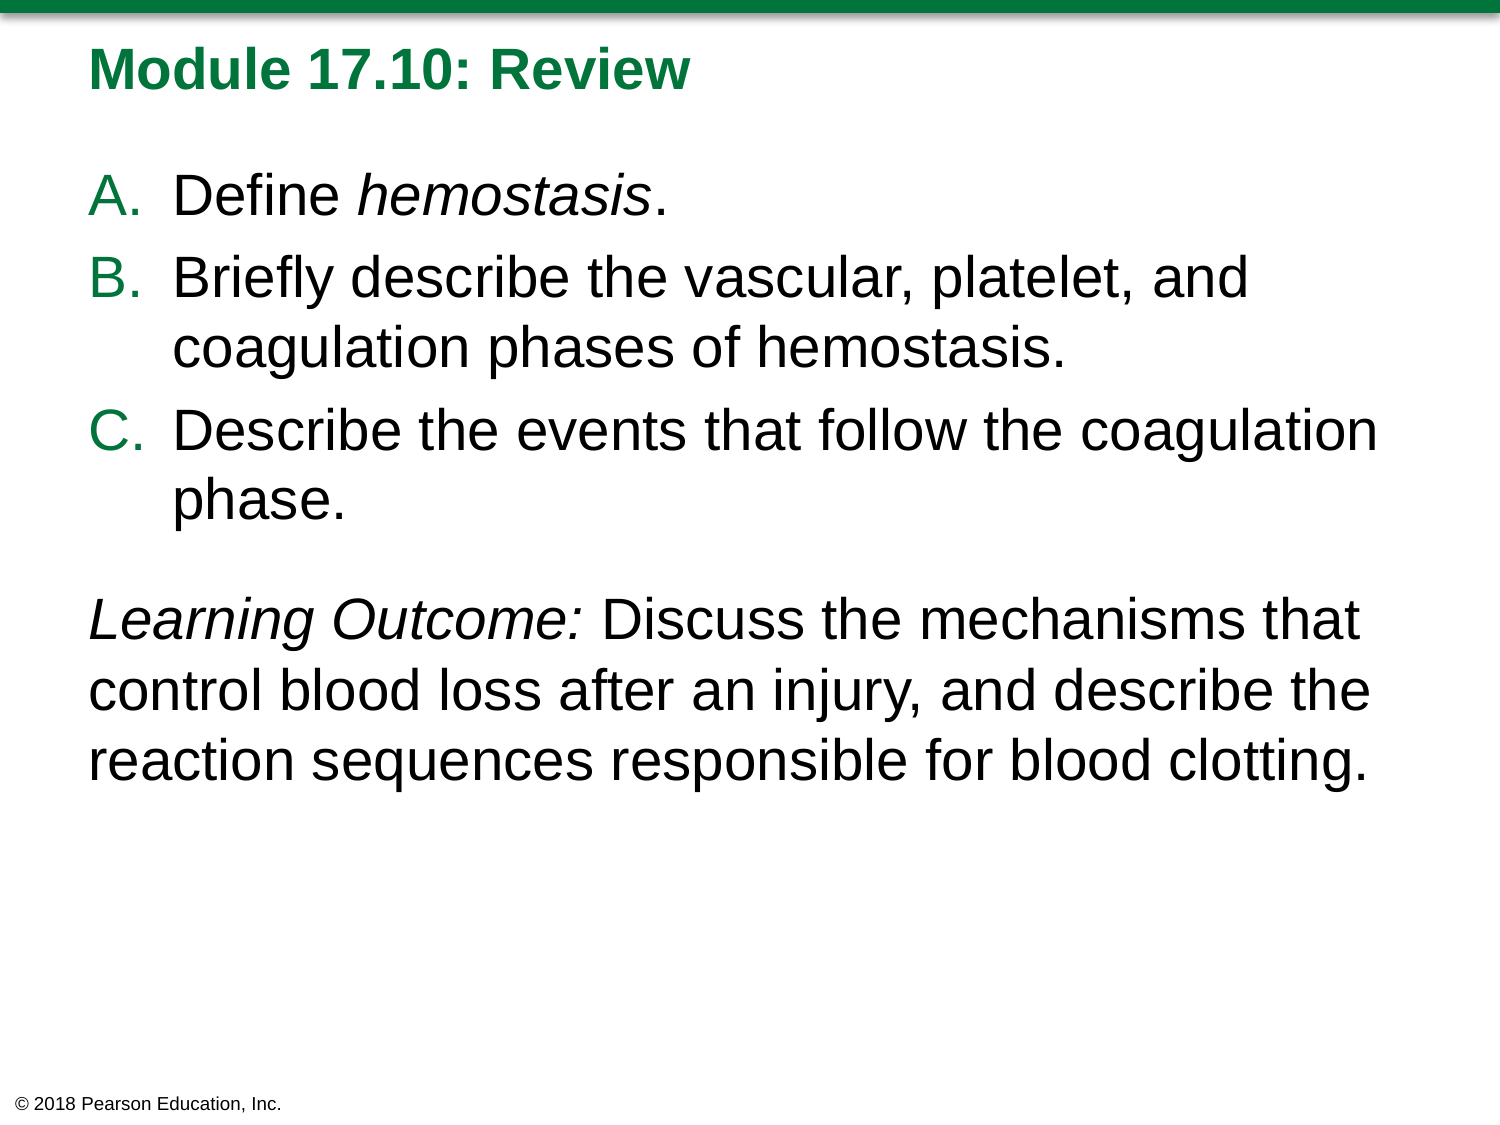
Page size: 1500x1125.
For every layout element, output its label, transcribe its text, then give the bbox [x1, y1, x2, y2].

list Define hemostasis. Briefly describe the vascular, platelet, and coagulation phases of hemostasis. Describe the events that follow the coagulation phase. Learning Outcome: Discuss the mechanisms that control blood loss after an injury, and describe the reaction sequences responsible for blood clotting. [73, 149, 1433, 1026]
title Module 17.10: Review [73, 31, 1433, 124]
footer © 2018 Pearson Education, Inc. [0, 1081, 507, 1125]
